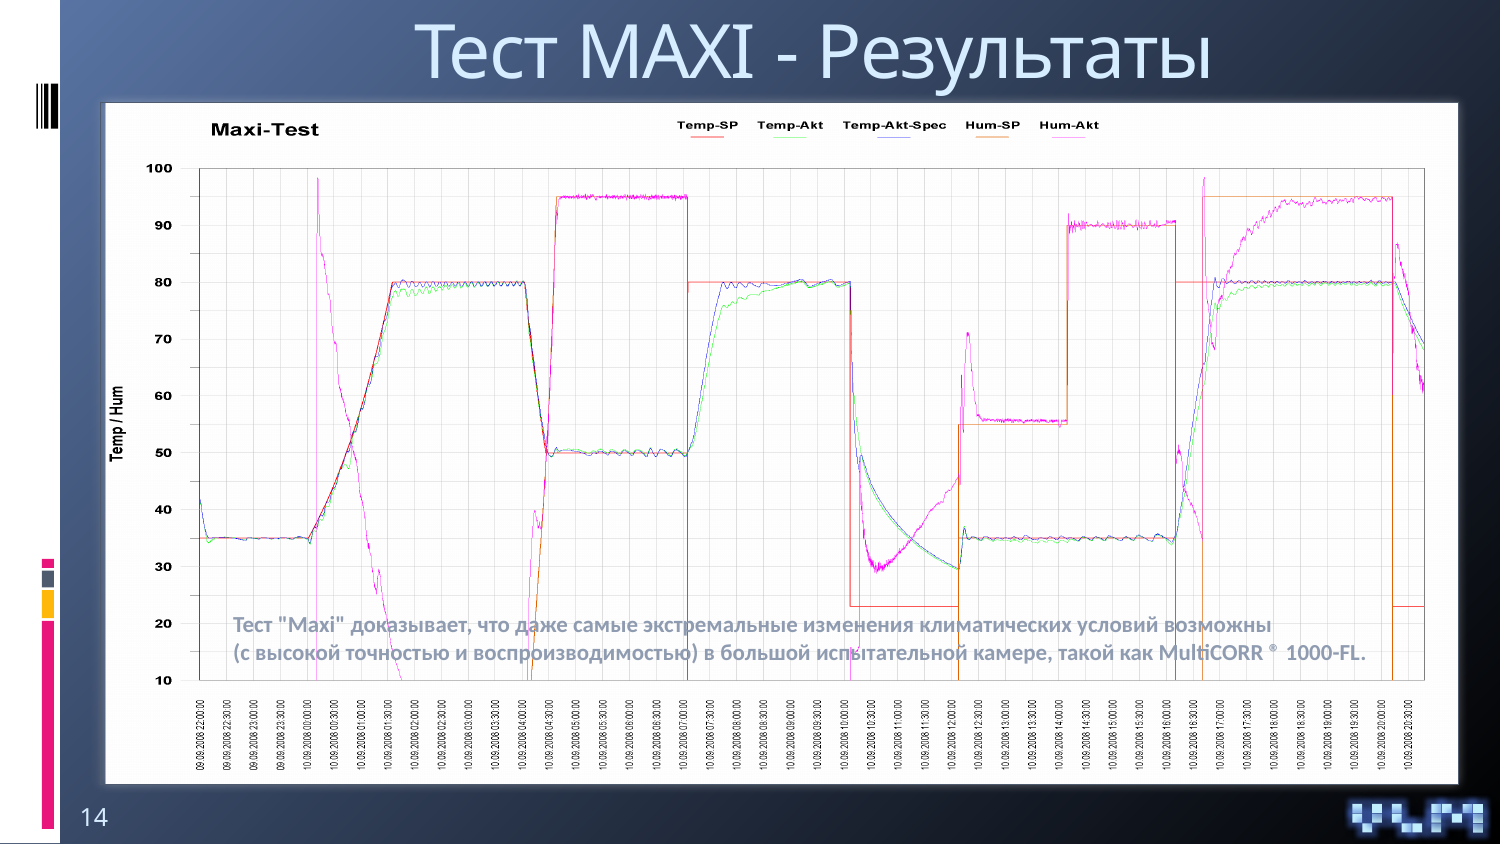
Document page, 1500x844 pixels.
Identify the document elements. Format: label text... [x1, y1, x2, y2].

slide_number 14 [64, 802, 140, 843]
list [100, 102, 1460, 785]
title Тест MAXI - Результаты [194, 0, 1436, 102]
